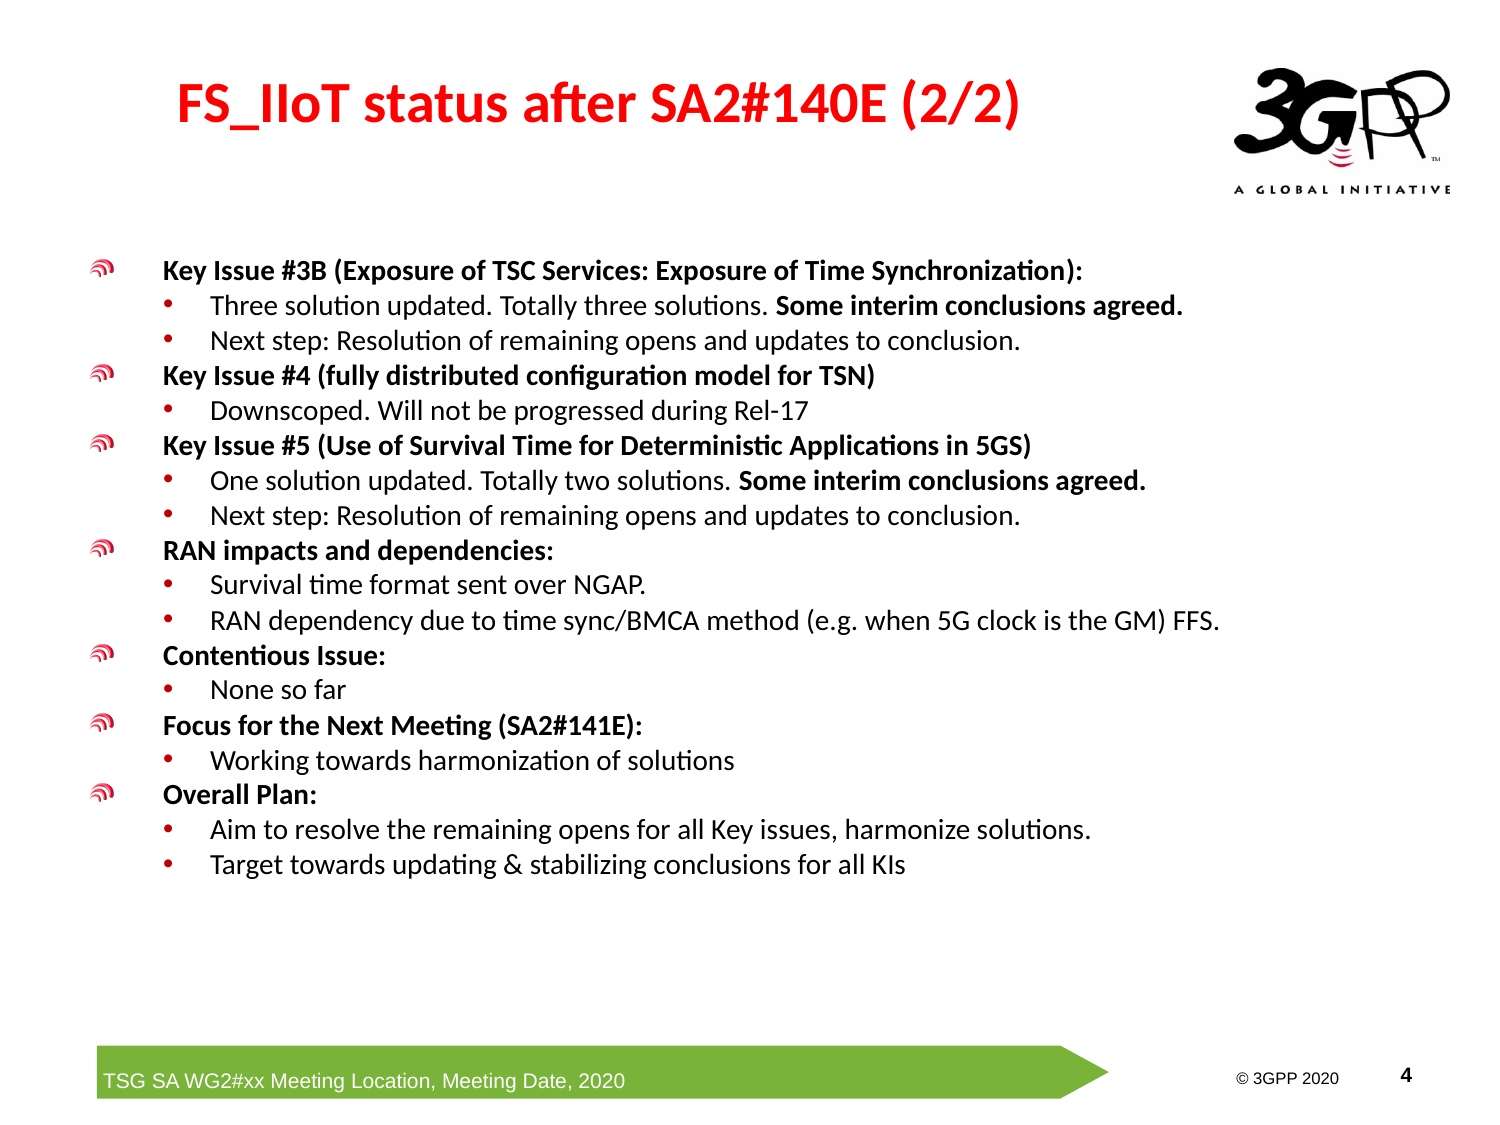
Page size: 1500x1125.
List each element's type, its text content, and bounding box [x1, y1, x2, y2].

picture [88, 538, 109, 559]
picture [88, 258, 109, 279]
picture [88, 643, 109, 664]
title FS_IIoT status after SA2#140E (2/2) [29, 34, 1170, 164]
picture [1234, 68, 1450, 194]
list Key Issue #3B (Exposure of TSC Services: Exposure of Time Synchronization): Three solution updated. Totally three solutions. Some interim conclusions agreed. Next step: Resolution of remaining opens and updates to conclusion. Key Issue #4 (fully distributed configuration model for TSN) Downscoped. Will not be progressed during Rel-17 Key Issue #5 (Use of Survival Time for Deterministic Applications in 5GS) One solution updated. Totally two solutions. Some interim conclusions agreed. Next step: Resolution of remaining opens and updates to conclusion. RAN impacts and dependencies: Survival time format sent over NGAP. RAN dependency due to time sync/BMCA method (e.g. when 5G clock is the GM) FFS. Contentious Issue: None so far Focus for the Next Meeting (SA2#141E): Working towards harmonization of solutions Overall Plan: Aim to resolve the remaining opens for all Key issues, harmonize solutions. Target towards updating & stabilizing conclusions for all KIs [73, 243, 1477, 882]
picture [88, 363, 109, 384]
picture [88, 712, 109, 734]
picture [88, 782, 109, 804]
picture [88, 433, 109, 454]
